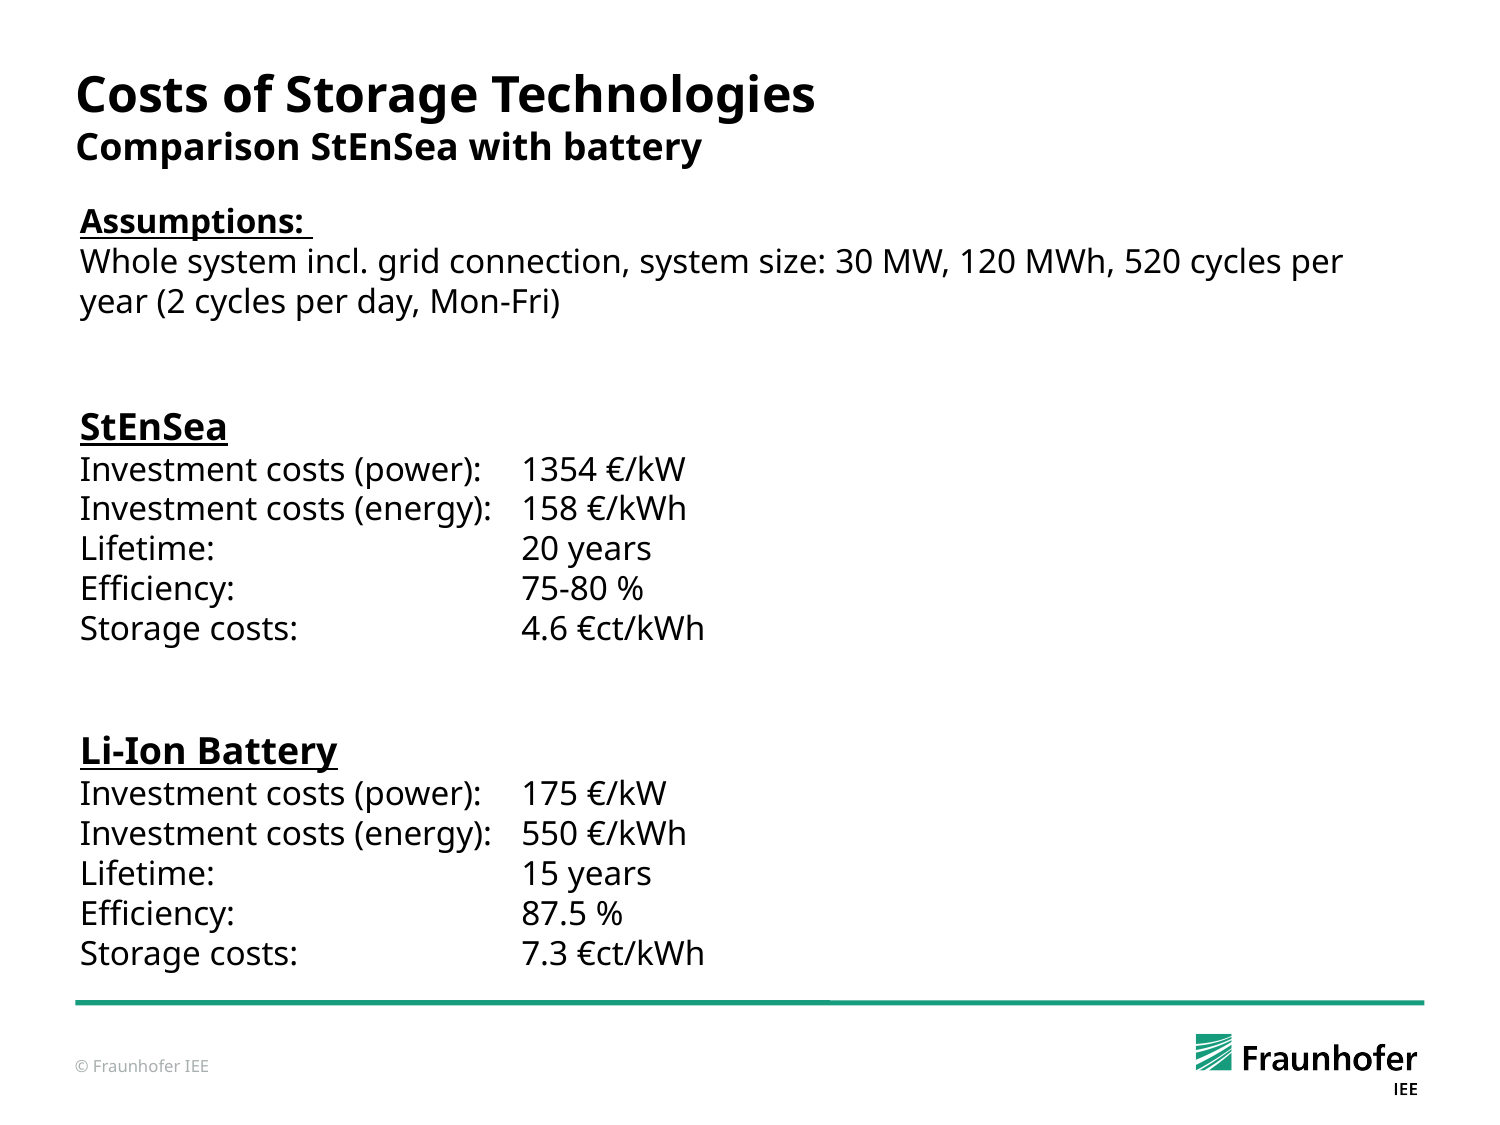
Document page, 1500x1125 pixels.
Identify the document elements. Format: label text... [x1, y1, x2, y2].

text_box Costs of Storage Technologies Comparison StEnSea with battery [75, 62, 1425, 134]
picture [1194, 1032, 1419, 1097]
text_box Assumptions: Whole system incl. grid connection, system size: 30 MW, 120 MWh, 520 cycles per year (2 cycles per day, Mon-Fri) StEnSea Investment costs (power): 1354 €/kW Investment costs (energy): 158 €/kWh Lifetime: 20 years Efficiency: 75-80 % Storage costs: 4.6 €ct/kWh Li-Ion Battery Investment costs (power): 175 €/kW Investment costs (energy): 550 €/kWh Lifetime: 15 years Efficiency: 87.5 % Storage costs: 7.3 €ct/kWh [64, 173, 1373, 1079]
